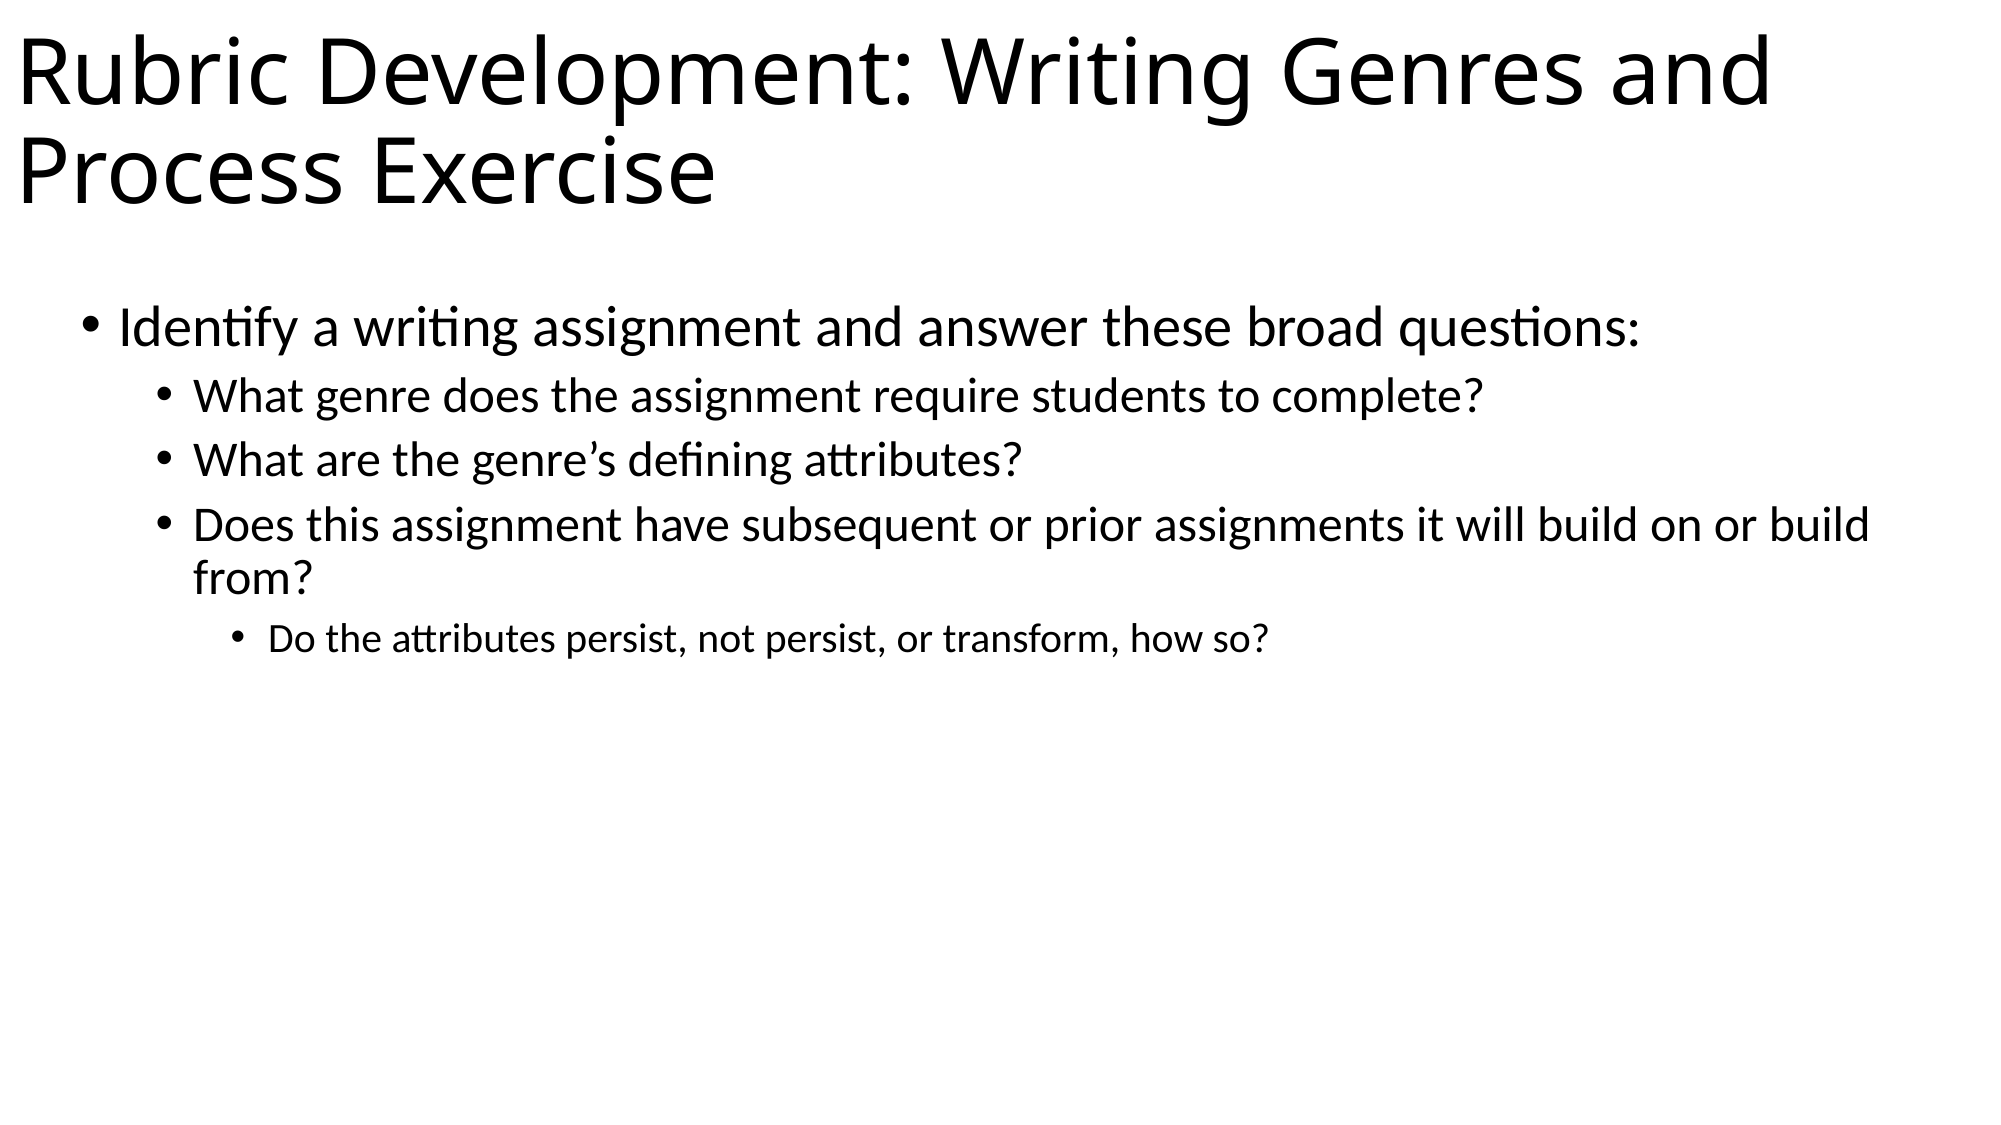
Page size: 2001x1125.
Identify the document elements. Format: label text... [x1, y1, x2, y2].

list Identify a writing assignment and answer these broad questions: What genre does the assignment require students to complete? What are the genre’s defining attributes? Does this assignment have subsequent or prior assignments it will build on or build from? Do the attributes persist, not persist, or transform, how so? [65, 288, 1965, 1094]
text_box Rubric Development: Writing Genres and Process Exercise [0, 0, 1948, 248]
